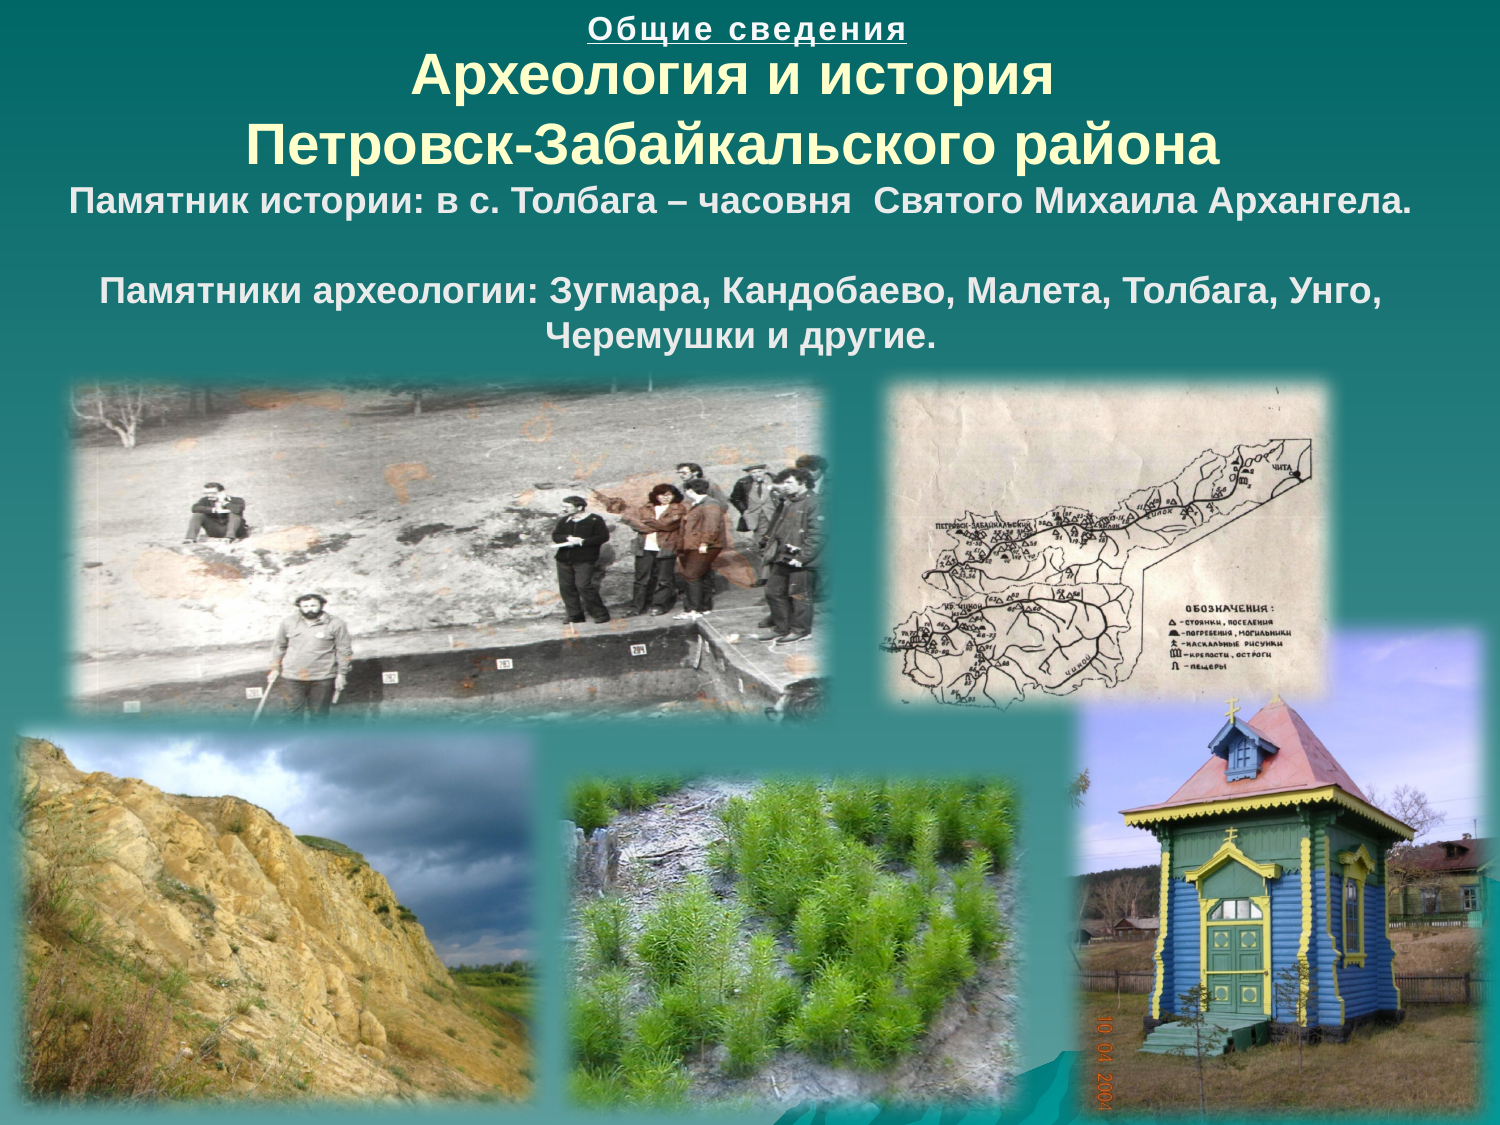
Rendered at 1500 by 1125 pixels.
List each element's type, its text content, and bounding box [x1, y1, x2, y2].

text_box Археология и история Петровск-Забайкальского района Памятник истории: в с. Толбага – часовня Святого Михаила Архангела. Памятники археологии: Зугмара, Кандобаево, Малета, Толбага, Унго, Черемушки и другие. [34, 55, 1450, 350]
picture [866, 363, 1500, 1125]
picture [1, 367, 1036, 1125]
text_box Общие сведения [0, 0, 1495, 55]
